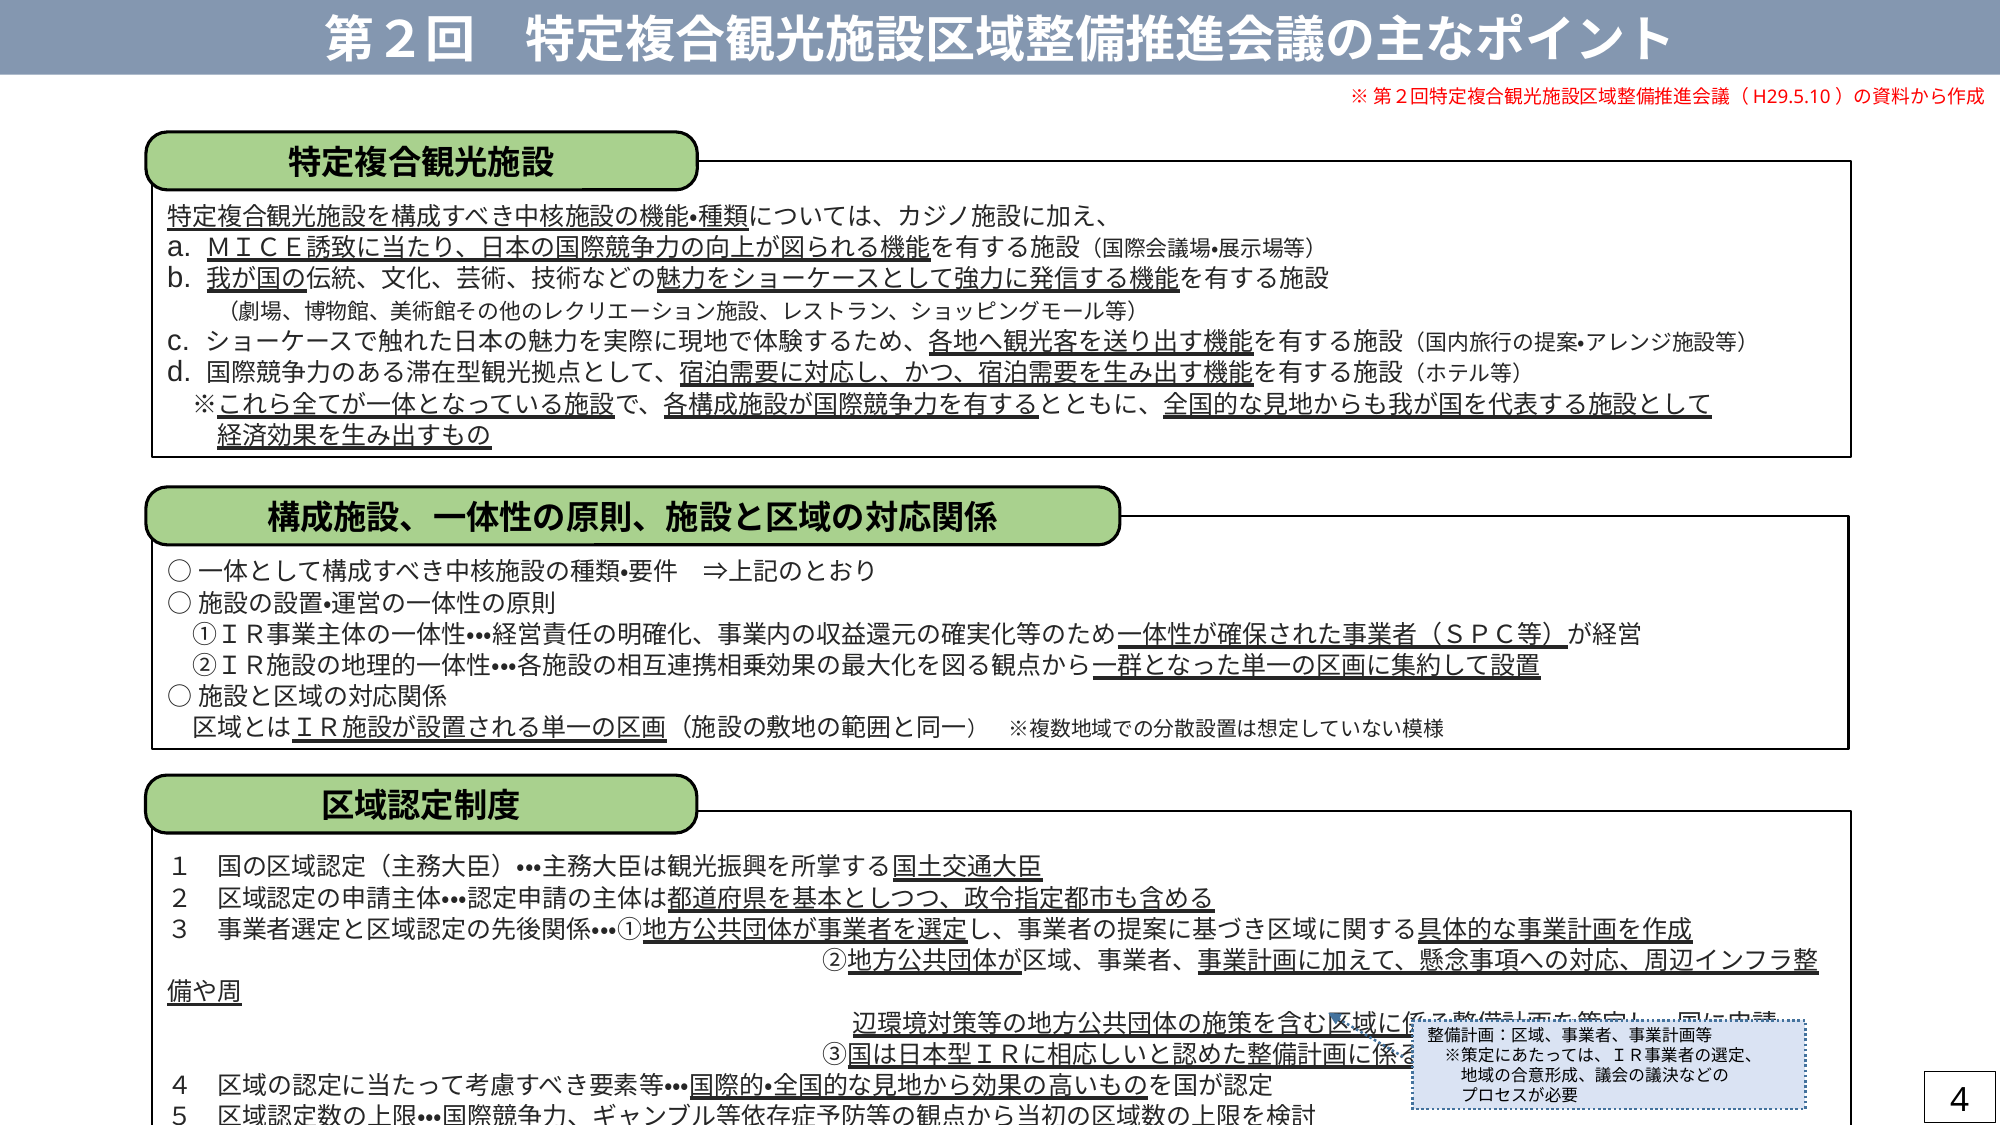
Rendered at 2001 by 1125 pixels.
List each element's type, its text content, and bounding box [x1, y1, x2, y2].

text_box ※第２回特定複合観光施設区域整備推進会議（H29.5.10）の資料から作成 [1232, 75, 2000, 117]
text_box 整備計画：区域、事業者、事業計画等 ※策定にあたっては、ＩＲ事業者の選定、 地域の合意形成、議会の議決などの プロセスが必要 [1328, 1012, 1404, 1058]
text_box １ 国の区域認定（主務大臣）・・・主務大臣は観光振興を所掌する国土交通大臣 ２ 区域認定の申請主体・・・認定申請の主体は都道府県を基本としつつ、政令指定都市も含める ３ 事業者選定と区域認定の先後関係・・・①地方公共団体が事業者を選定し、事業者の提案に基づき区域に関する具体的な事業計画を作成 ②地方公共団体が区域、事業者、事業計画に加えて、懸念事項への対応、周辺インフラ整備や周 辺環境対策等の地方公共団体の施策を含む区域に係る整備計画を策定し、国に申請 ③国は日本型ＩＲに相応しいと認めた整備計画に係る区域を認定 ４ 区域の認定に当たって考慮すべき要素等・・・国際的・全国的な見地から効果の高いものを国が認定 ５ 区域認定数の上限・・・国際競争力、ギャンブル等依存症予防等の観点から当初の区域数の上限を検討 [152, 810, 1851, 1125]
text_box 第２回 特定複合観光施設区域整備推進会議の主なポイント [0, 0, 2000, 75]
text_box 整備計画：区域、事業者、事業計画等 ※策定にあたっては、ＩＲ事業者の選定、 地域の合意形成、議会の議決などの プロセスが必要 [1412, 1019, 1806, 1110]
text_box ○一体として構成すべき中核施設の種類・要件 ⇒上記のとおり ○施設の設置・運営の一体性の原則 ①ＩＲ事業主体の一体性・・・経営責任の明確化、事業内の収益還元の確実化等のため一体性が確保された事業者（ＳＰＣ等）が経営 ②ＩＲ施設の地理的一体性・・・各施設の相互連携相乗効果の最大化を図る観点から一群となった単一の区画に集約して設置 ○施設と区域の対応関係 区域とはＩＲ施設が設置される単一の区画（施設の敷地の範囲と同一） ※複数地域での分散設置は想定していない模様 [152, 515, 1849, 750]
text_box 特定複合観光施設を構成すべき中核施設の機能・種類については、カジノ施設に加え、 a. ＭＩＣＥ誘致に当たり、日本の国際競争力の向上が図られる機能を有する施設（国際会議場・展示場等） b. 我が国の伝統、文化、芸術、技術などの魅力をショーケースとして強力に発信する機能を有する施設 （劇場、博物館、美術館その他のレクリエーション施設、レストラン、ショッピングモール等） c. ショーケースで触れた日本の魅力を実際に現地で体験するため、各地へ観光客を送り出す機能を有する施設（国内旅行の提案・アレンジ施設等） d. 国際競争力のある滞在型観光拠点として、宿泊需要に対応し、かつ、宿泊需要を生み出す機能を有する施設（ホテル等） ※これら全てが一体となっている施設で、各構成施設が国際競争力を有するとともに、全国的な見地からも我が国を代表する施設として 経済効果を生み出すもの [152, 160, 1851, 457]
text_box 構成施設、一体性の原則、施設と区域の対応関係 [144, 485, 1121, 546]
text_box 特定複合観光施設 [144, 130, 699, 191]
text_box 4 [1924, 1071, 1996, 1123]
text_box 区域認定制度 [144, 774, 698, 835]
